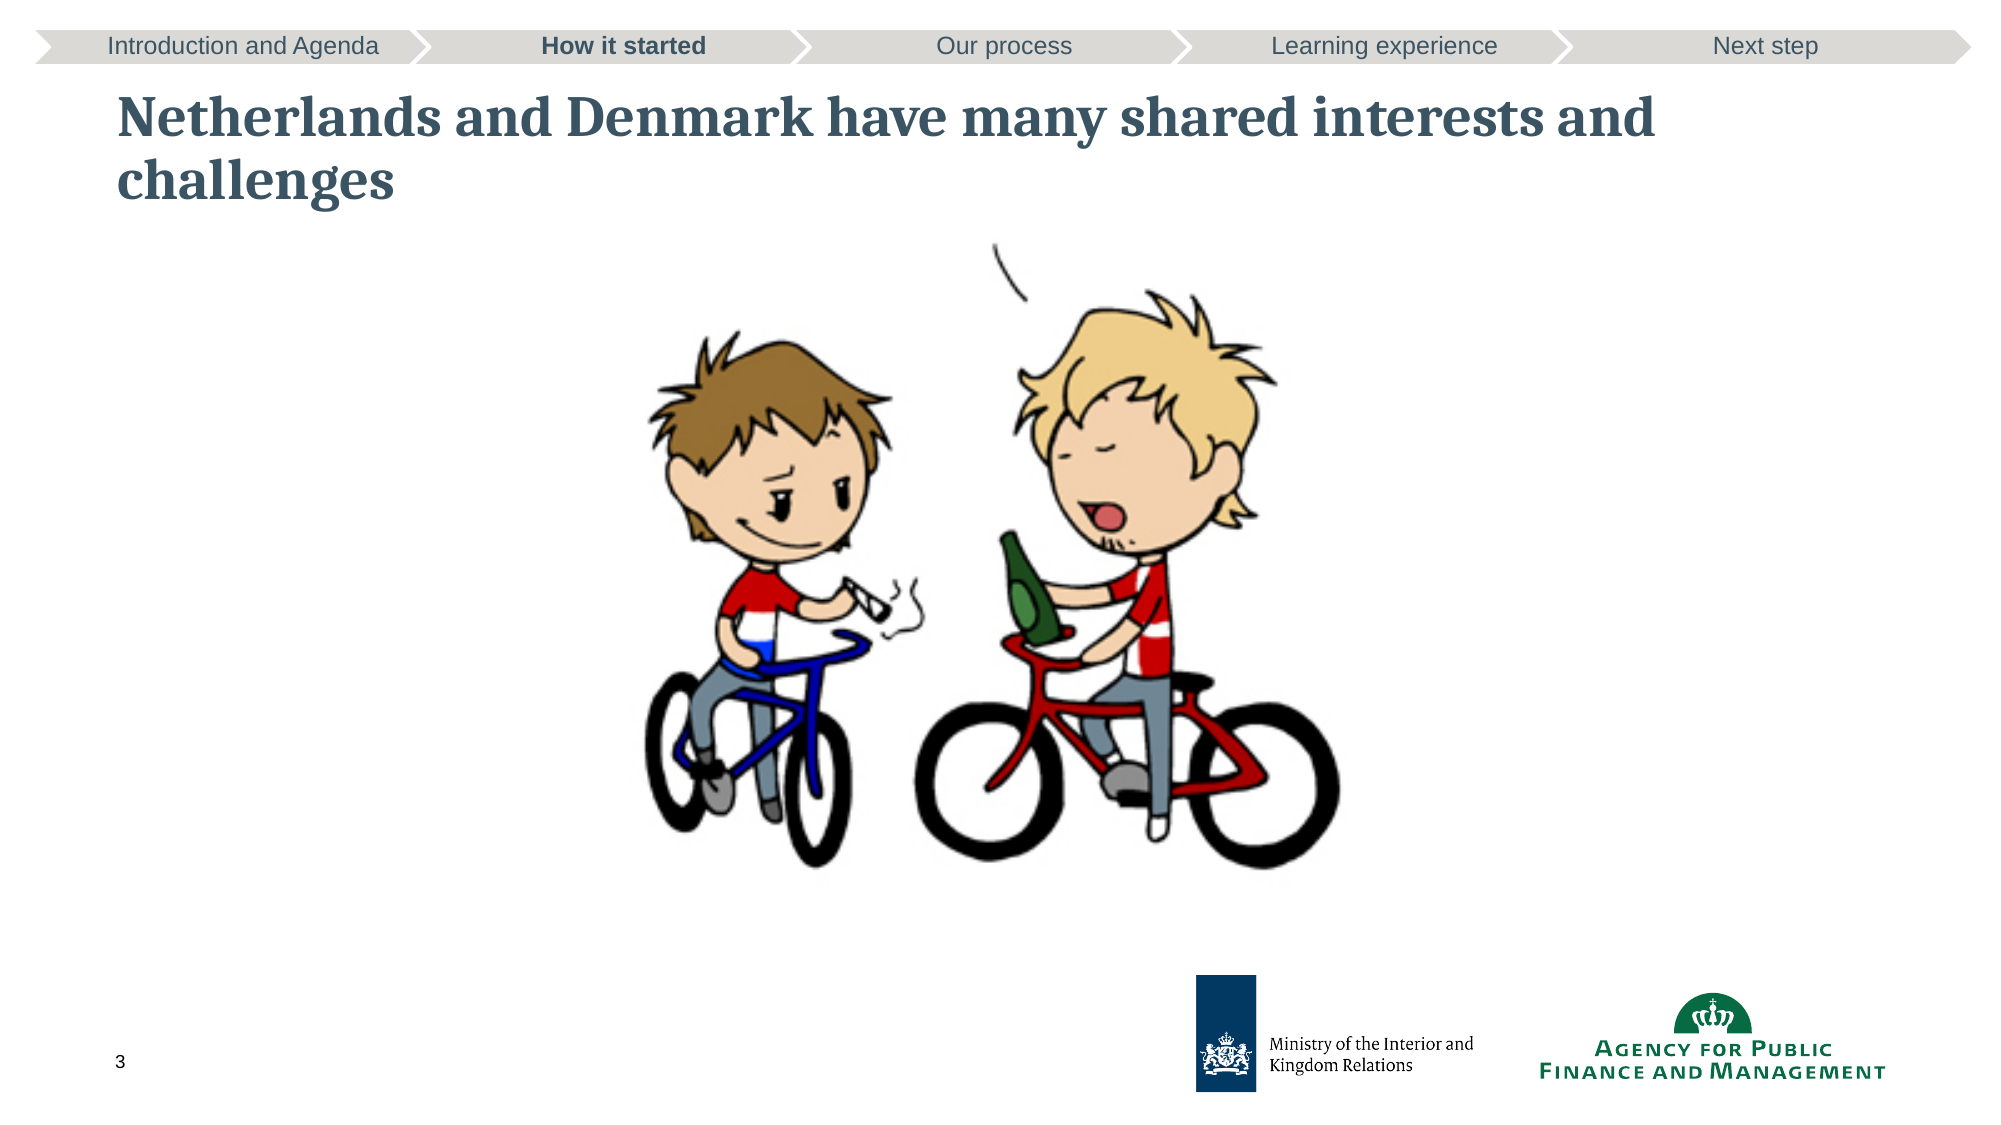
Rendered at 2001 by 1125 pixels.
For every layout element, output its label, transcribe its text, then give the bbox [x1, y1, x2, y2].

picture [550, 237, 1449, 928]
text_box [29, 27, 1975, 67]
picture [1165, 974, 1504, 1096]
title Netherlands and Denmark have many shared interests and challenges [117, 86, 1887, 240]
